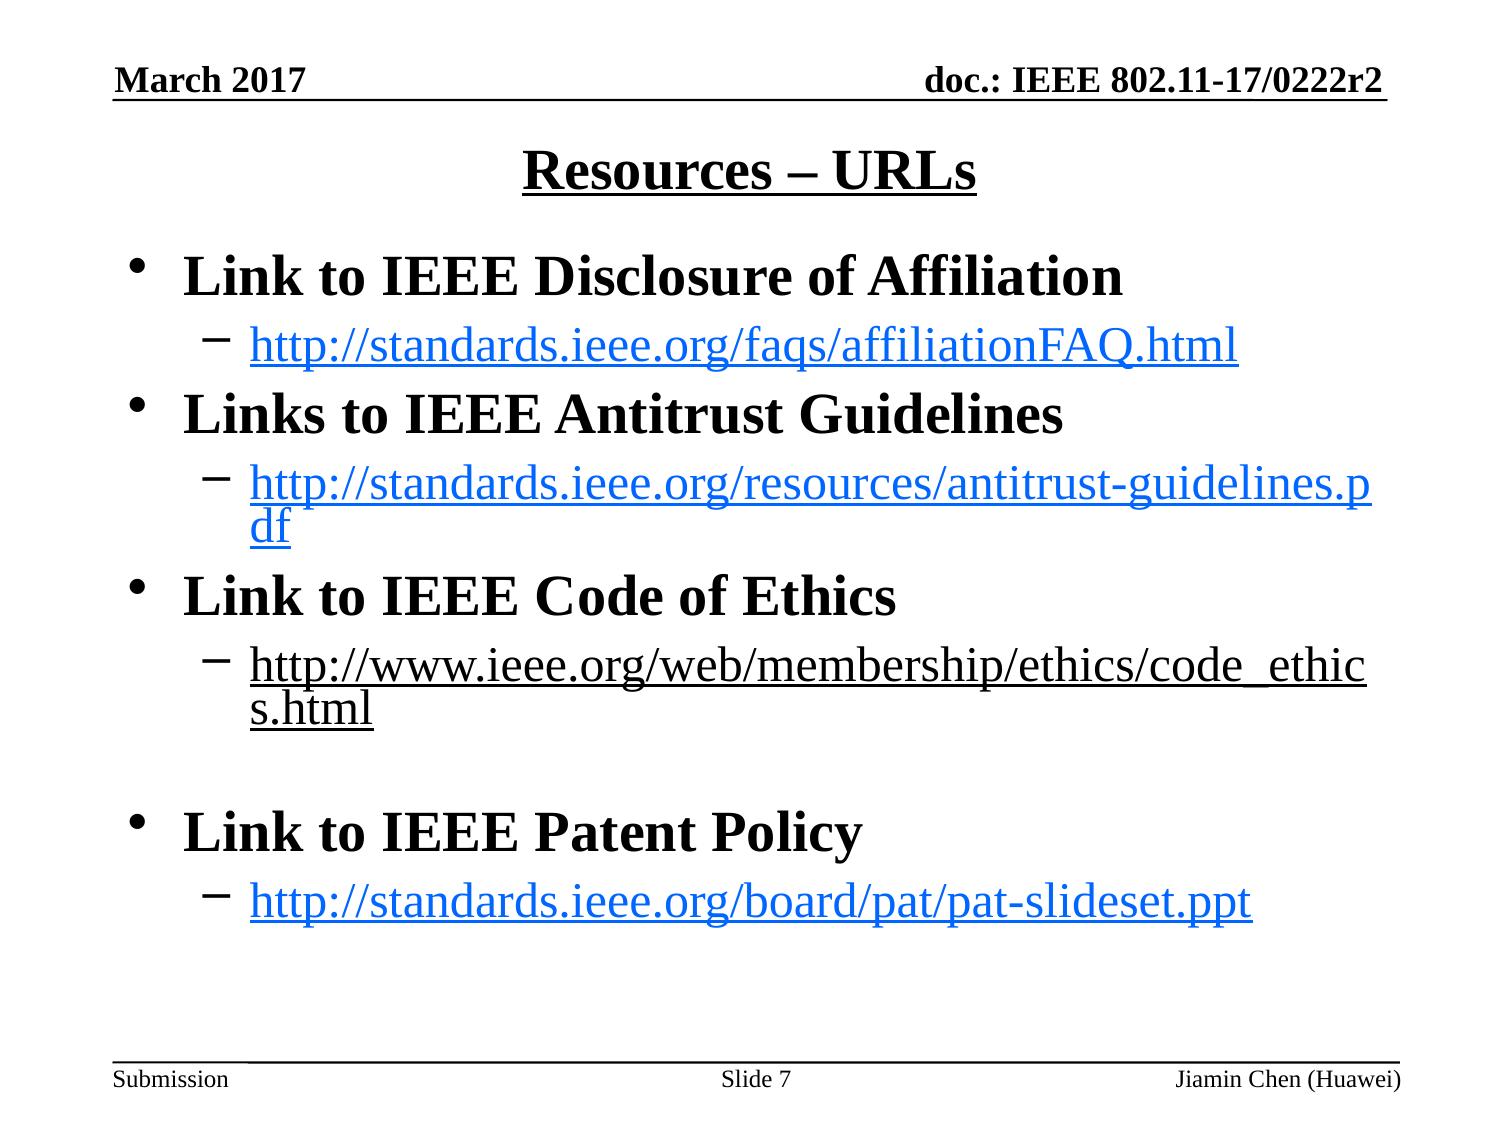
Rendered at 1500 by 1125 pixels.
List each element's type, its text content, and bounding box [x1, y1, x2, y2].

footer Jiamin Chen (Huawei) [1006, 1061, 1402, 1093]
list Link to IEEE Disclosure of Affiliation http://standards.ieee.org/faqs/affiliationFAQ.html Links to IEEE Antitrust Guidelines http://standards.ieee.org/resources/antitrust-guidelines.pdf Link to IEEE Code of Ethics http://www.ieee.org/web/membership/ethics/code_ethics.html Link to IEEE Patent Policy http://standards.ieee.org/board/pat/pat-slideset.ppt [112, 237, 1388, 840]
slide_number Slide 7 [712, 1061, 800, 1093]
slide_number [114, 54, 309, 90]
title Resources – URLs [112, 90, 1388, 237]
